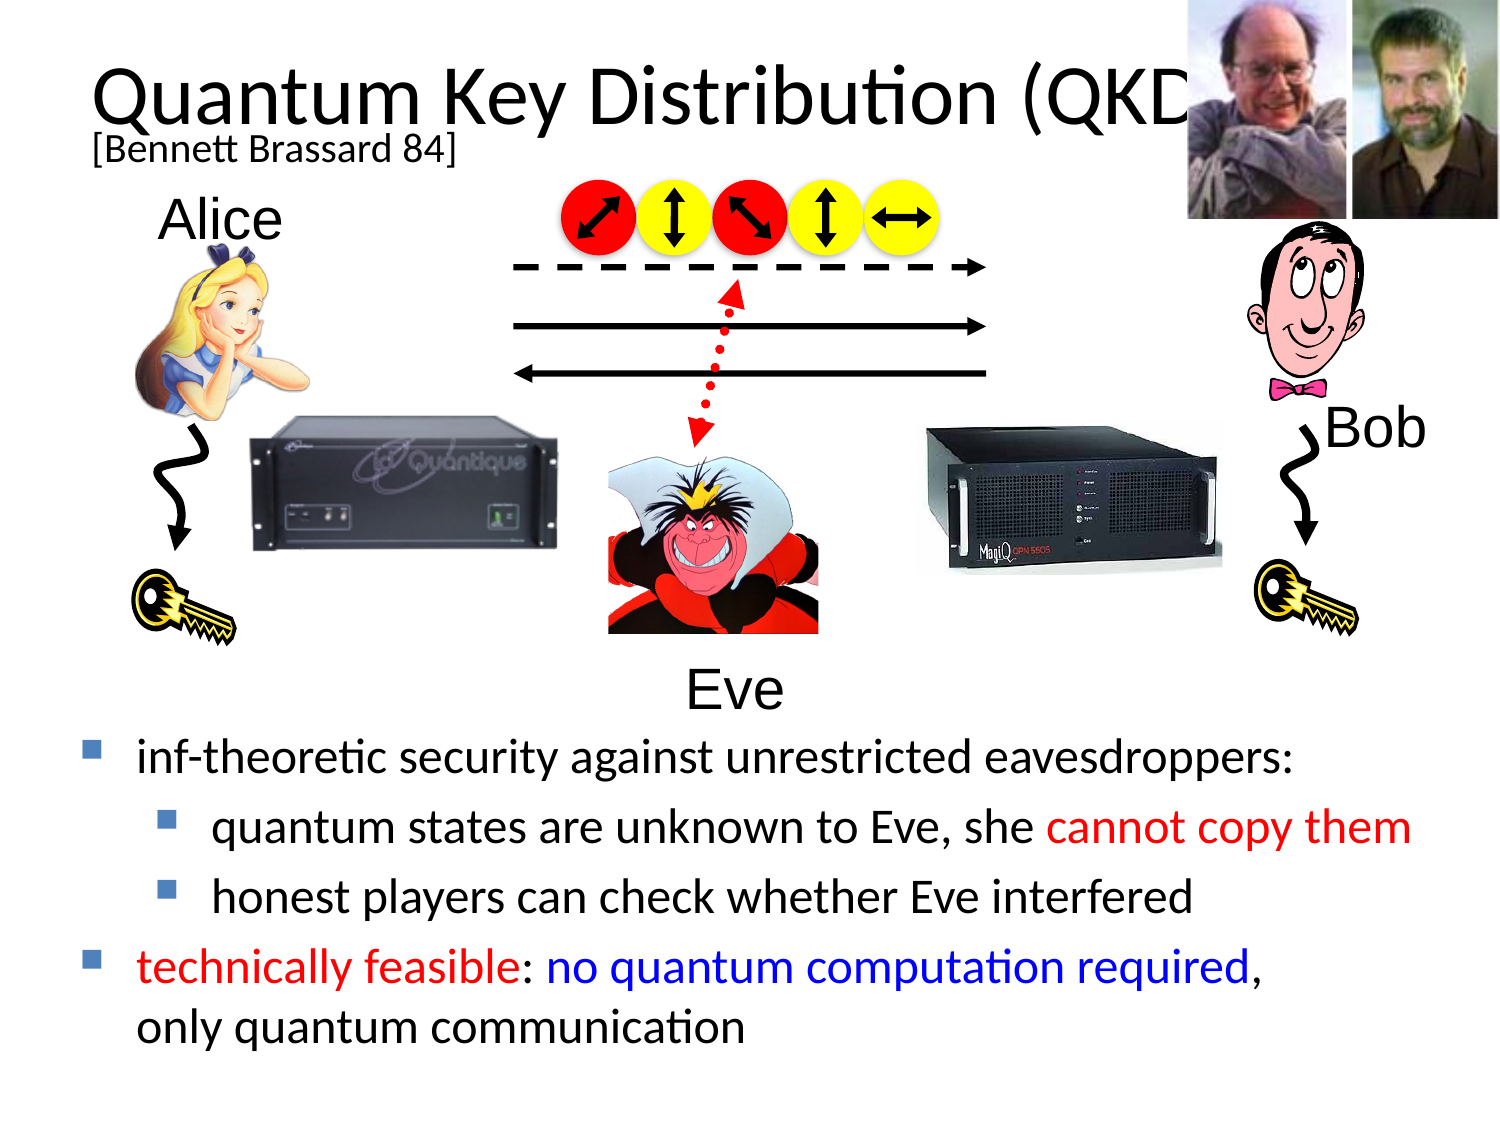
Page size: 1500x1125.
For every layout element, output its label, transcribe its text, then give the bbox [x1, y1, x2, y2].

picture [1186, 0, 1500, 404]
text_box Eve [670, 643, 818, 716]
text_box Alice [142, 185, 334, 259]
text_box [157, 430, 205, 552]
picture [915, 420, 1223, 575]
picture [1252, 557, 1360, 638]
text_box [513, 367, 987, 380]
text_box inf-theoretic security against unrestricted eavesdroppers: quantum states are unknown to Eve, she cannot copy them honest players can check whether Eve interfered technically feasible: no quantum computation required, only quantum communication [65, 716, 1436, 1083]
picture [608, 455, 819, 635]
text_box [1283, 426, 1313, 546]
picture [130, 567, 238, 648]
text_box Bob [1308, 382, 1500, 467]
text_box [Bennett Brassard 84] [76, 113, 1181, 185]
text_box [691, 433, 704, 448]
picture [135, 243, 570, 563]
title Quantum Key Distribution (QKD) [76, 30, 1181, 113]
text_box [513, 179, 987, 268]
text_box [513, 320, 987, 333]
text_box [729, 278, 742, 293]
